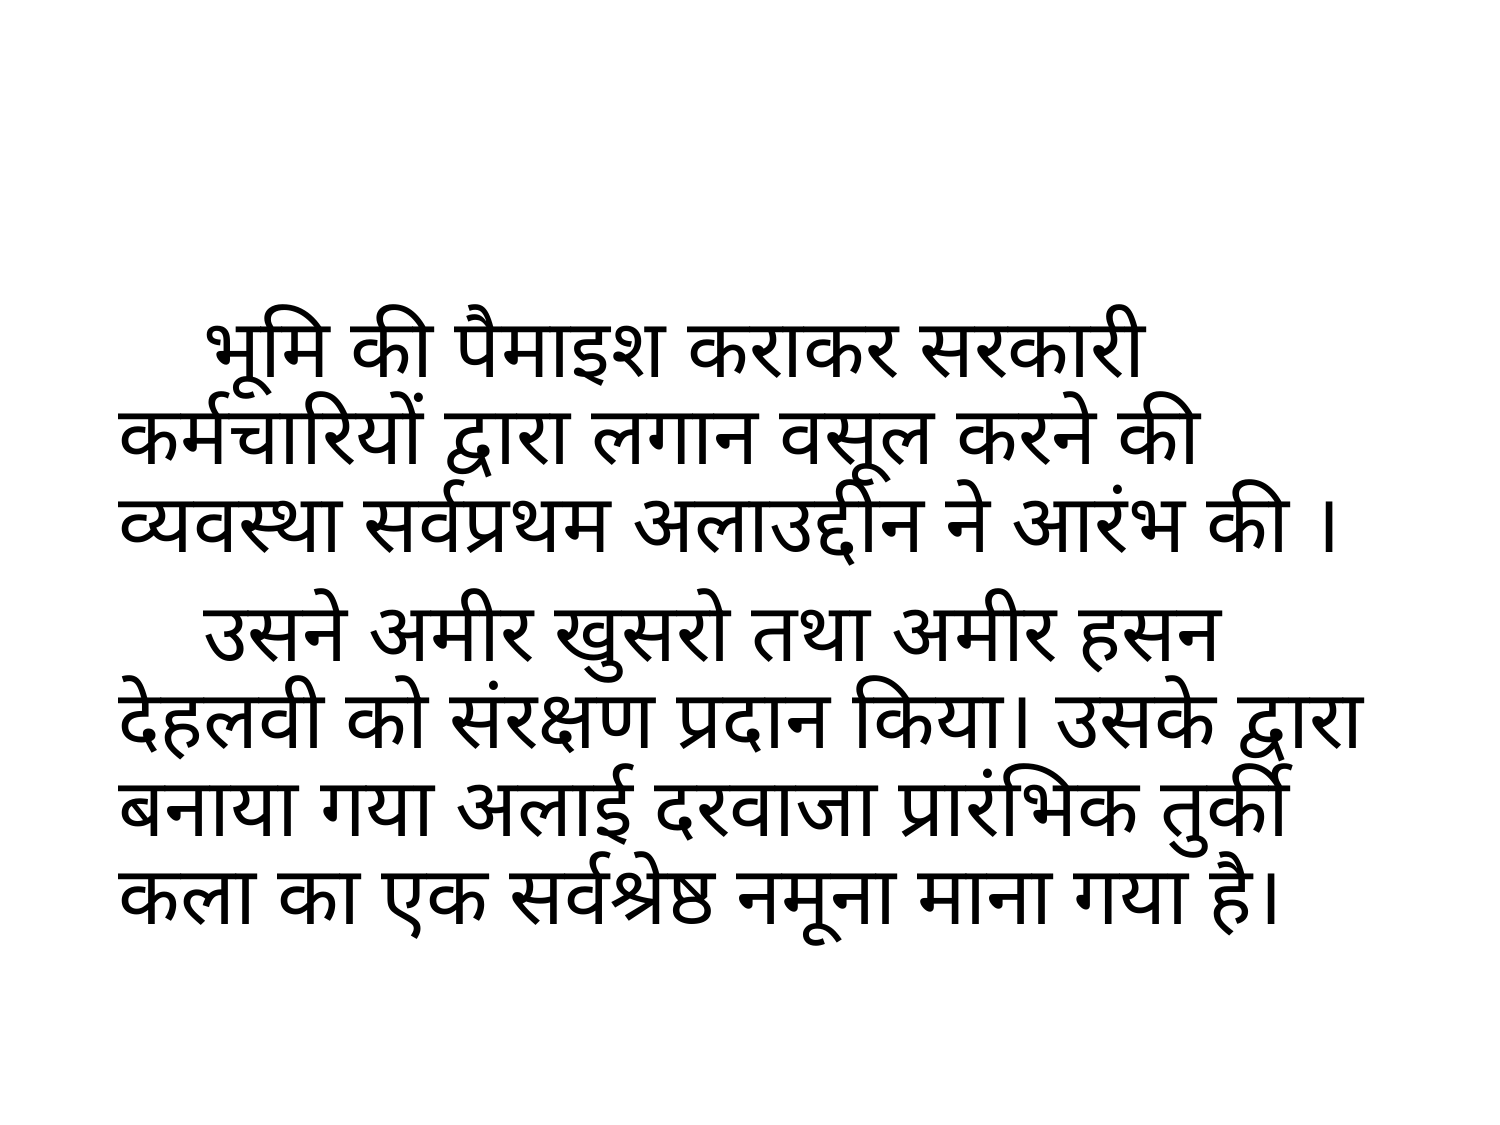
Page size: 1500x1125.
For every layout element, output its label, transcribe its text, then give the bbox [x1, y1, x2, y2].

list भूमि की पैमाइश कराकर सरकारी कर्मचारियों द्वारा लगान वसूल करने की व्यवस्था सर्वप्रथम अलाउद्दीन ने आरंभ की । उसने अमीर खुसरो तथा अमीर हसन देहलवी को संरक्षण प्रदान किया। उसके द्वारा बनाया गया अलाई दरवाजा प्रारंभिक तुर्की कला का एक सर्वश्रेष्ठ नमूना माना गया है। [103, 299, 1397, 1014]
